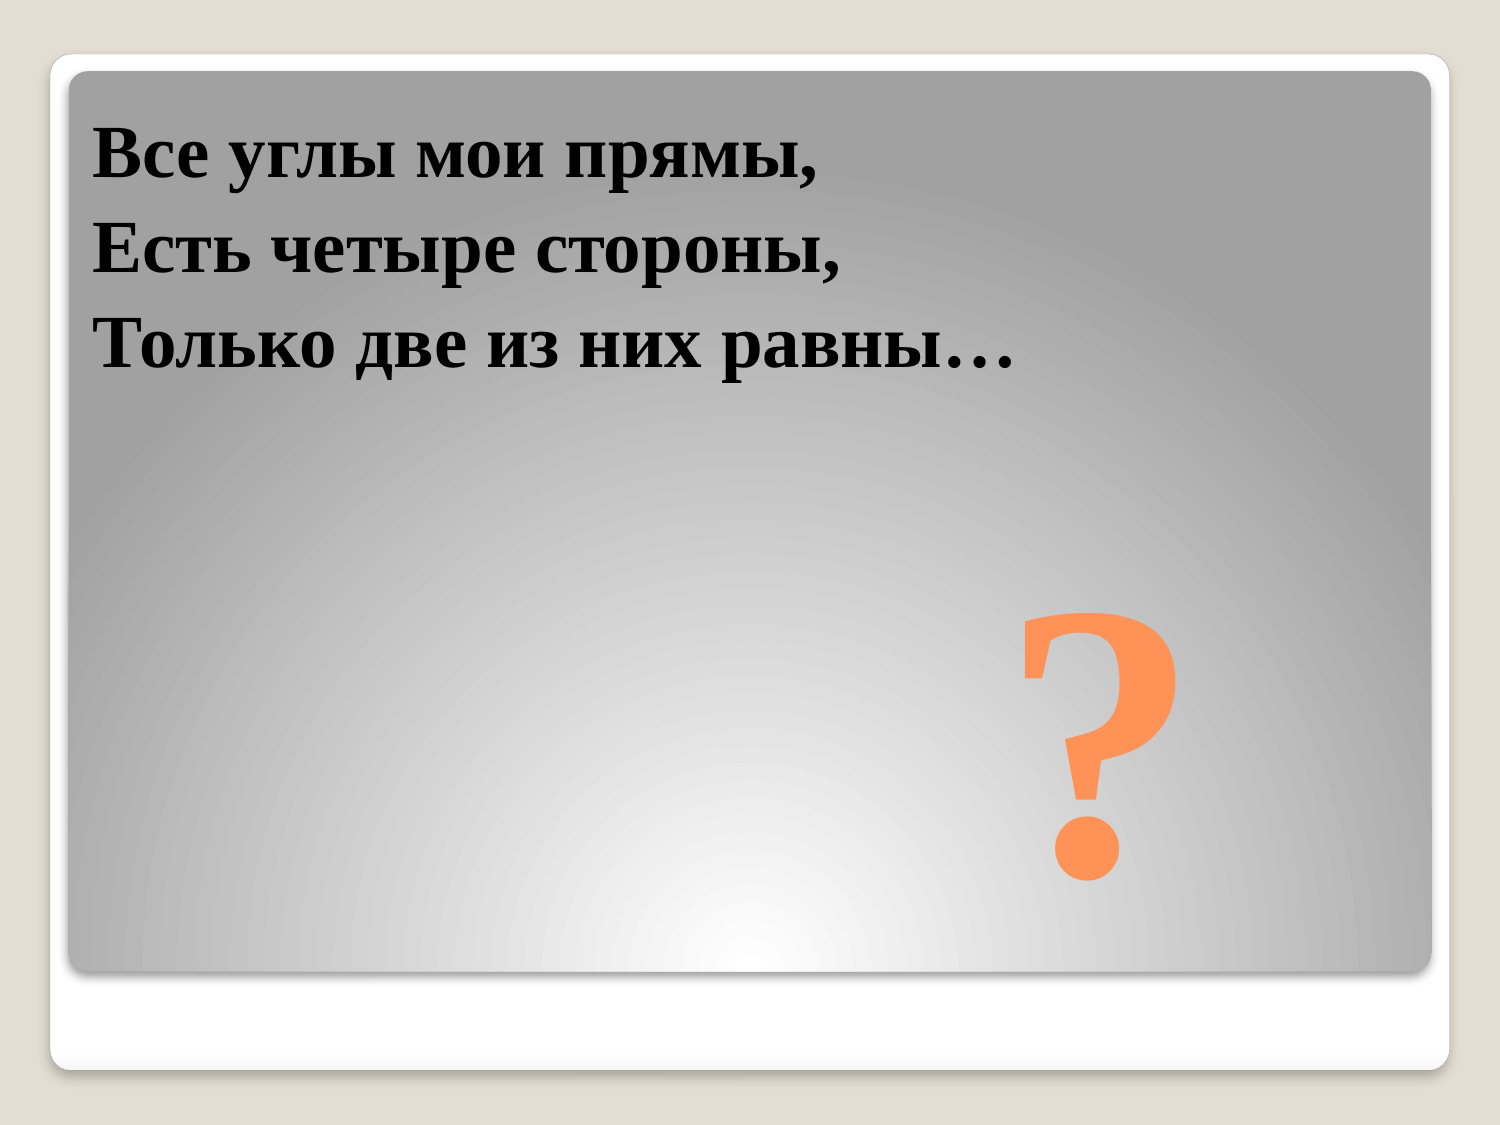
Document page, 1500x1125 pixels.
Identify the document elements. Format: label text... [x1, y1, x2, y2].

list Все углы мои прямы, Есть четыре стороны, Только две из них равны… [62, 86, 1100, 413]
title ? [787, 437, 1413, 963]
